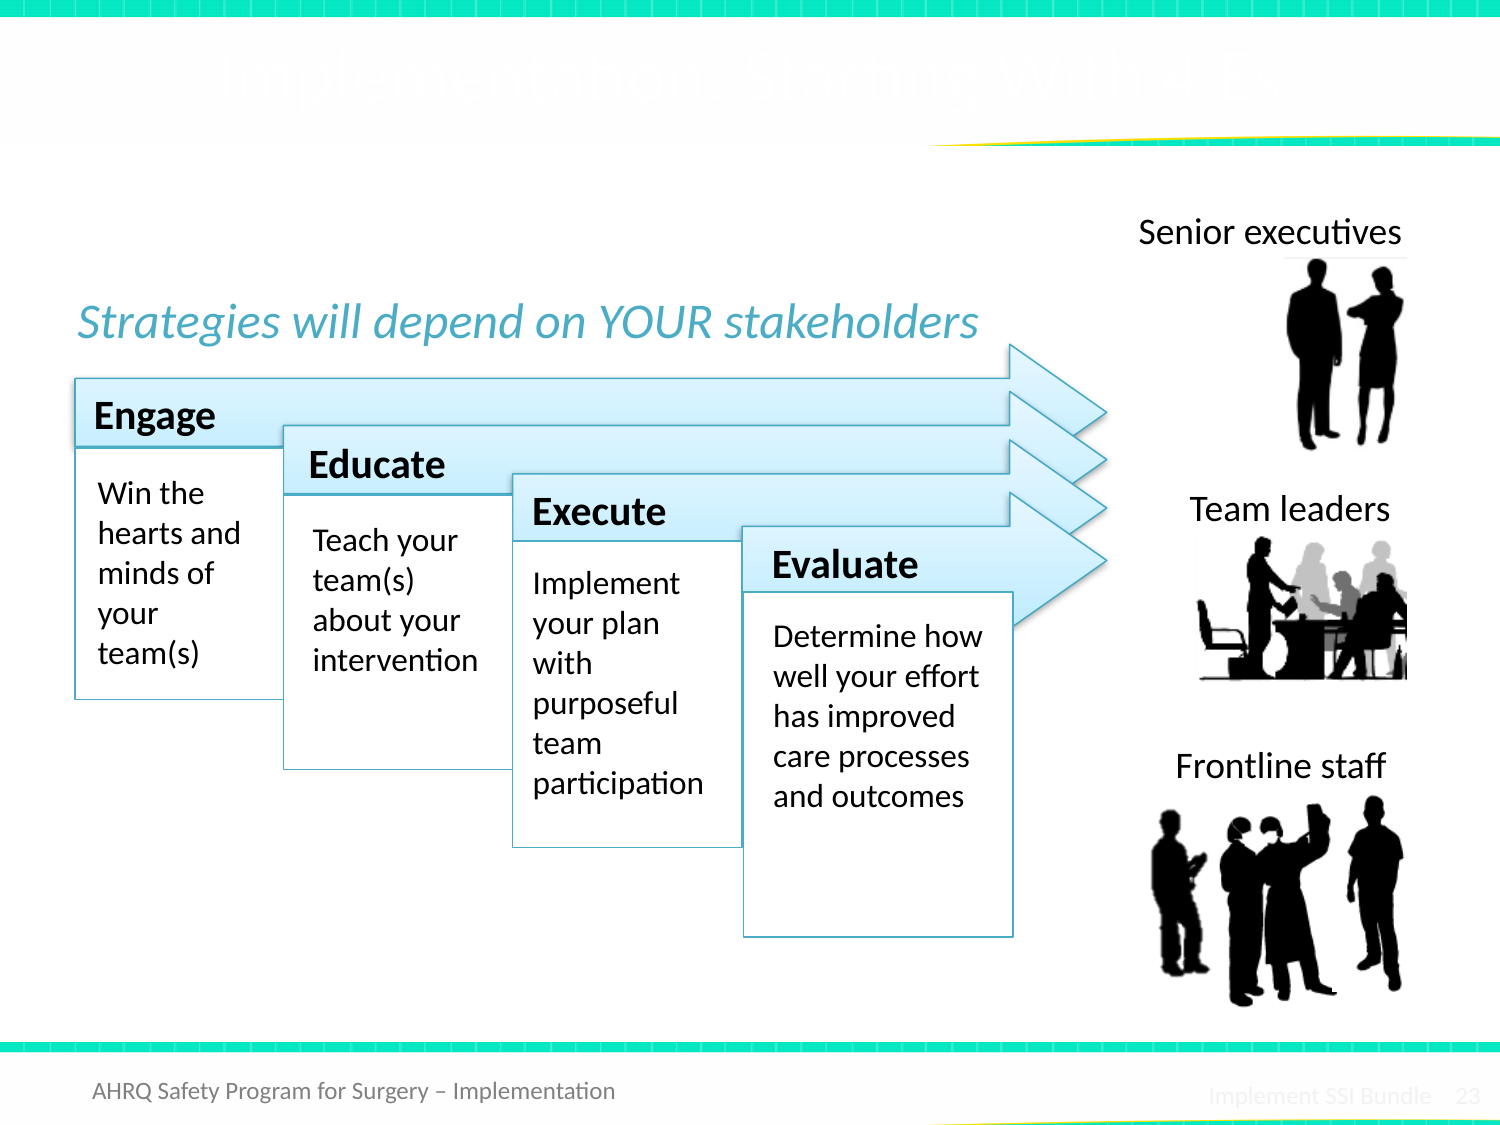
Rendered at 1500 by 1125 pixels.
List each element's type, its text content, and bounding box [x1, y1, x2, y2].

picture [0, 1042, 1500, 1125]
text_box Team leaders [1174, 476, 1432, 537]
picture [0, 0, 1500, 146]
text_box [74, 343, 1107, 938]
text_box Strategies will depend on YOUR stakeholders [62, 262, 1060, 375]
picture [1284, 256, 1407, 456]
title Implementation: Starting With 4 Es [75, 5, 1425, 138]
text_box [1119, 785, 1425, 1013]
text_box Frontline staff [1160, 733, 1425, 785]
picture [1195, 532, 1407, 684]
text_box Senior executives [1123, 199, 1460, 260]
